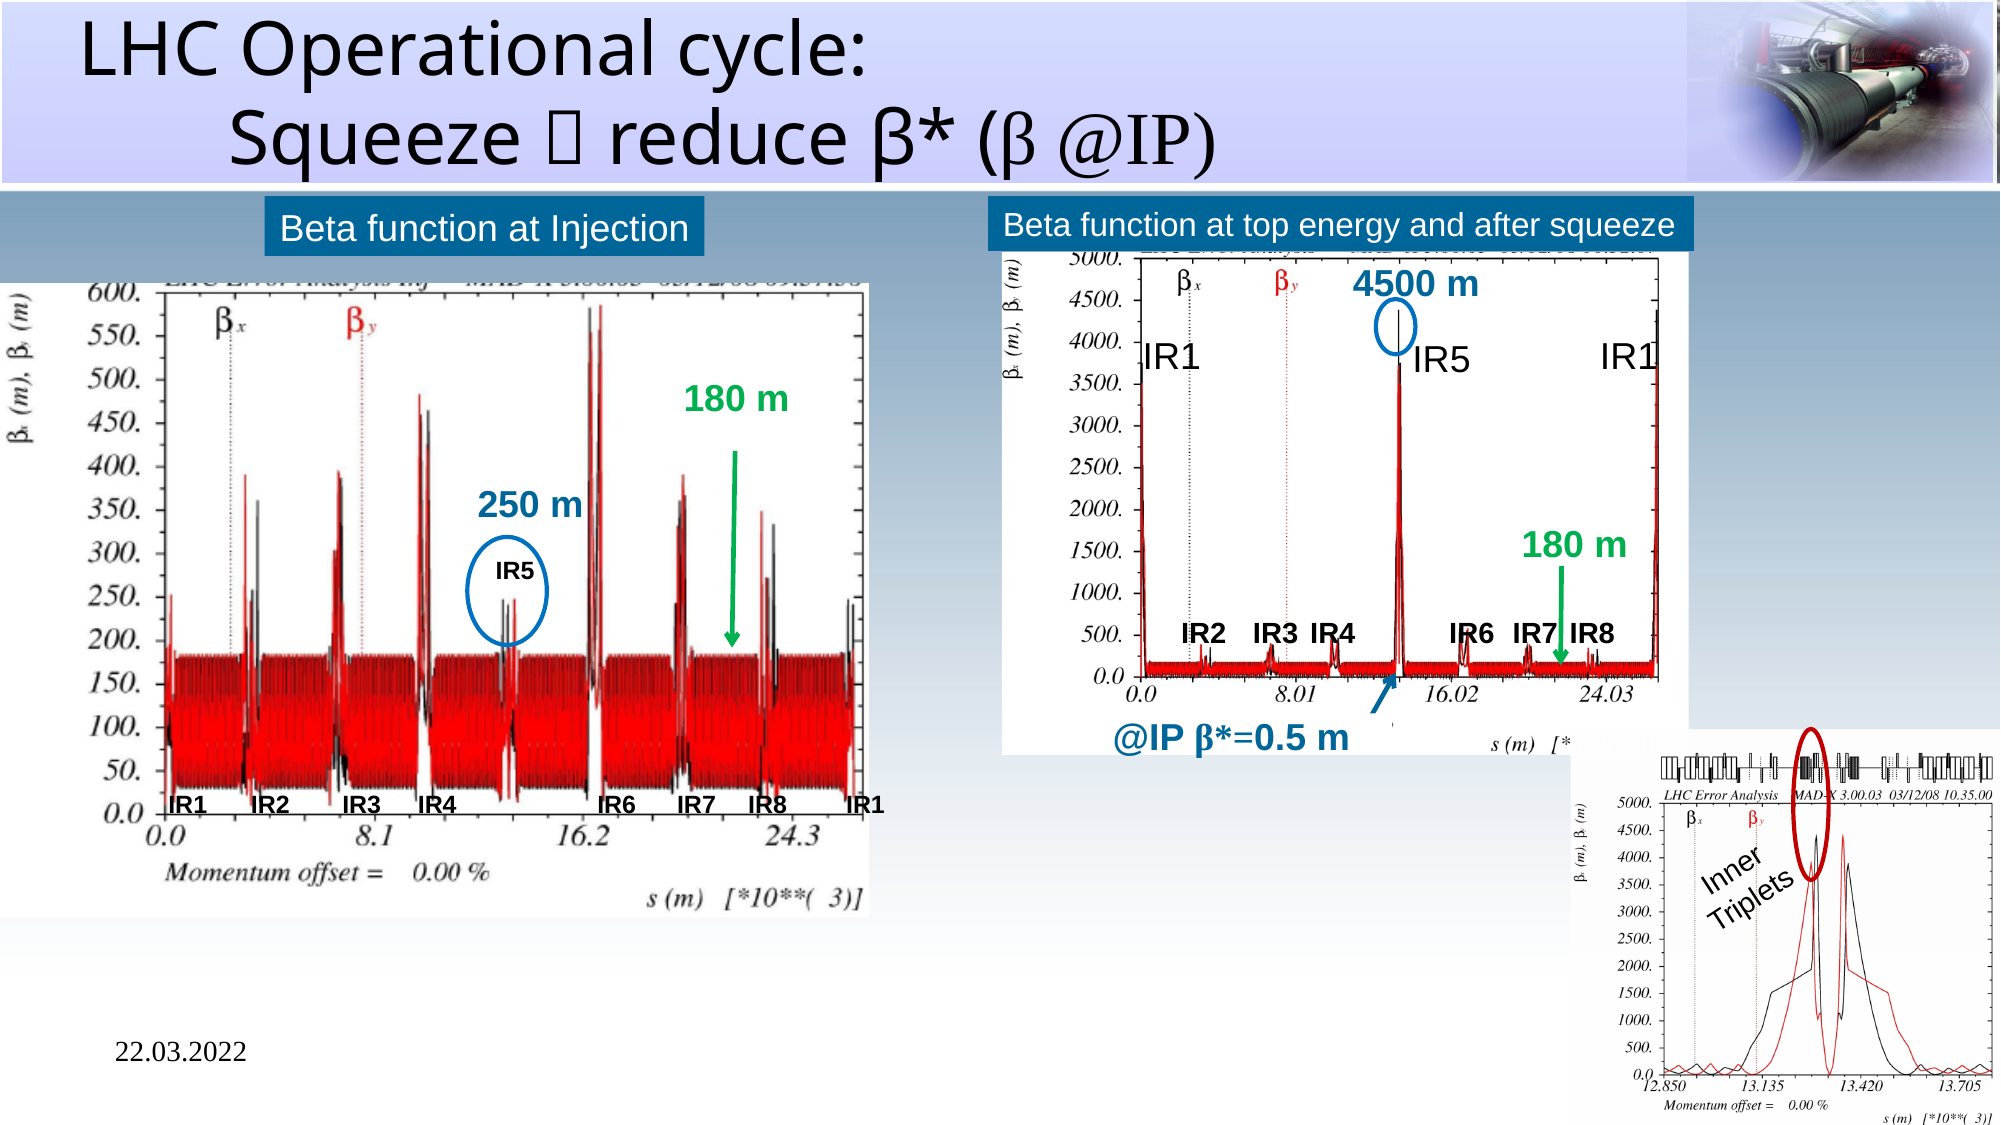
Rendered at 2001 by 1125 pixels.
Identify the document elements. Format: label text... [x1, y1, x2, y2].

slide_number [99, 1024, 567, 1103]
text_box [1570, 728, 2000, 1125]
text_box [1370, 672, 1396, 717]
title LHC Operational cycle: Squeeze  reduce β* (β @IP) [63, 12, 1498, 188]
text_box Beta function at top energy and after squeeze [988, 196, 1088, 251]
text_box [1127, 324, 1675, 658]
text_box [0, 195, 916, 917]
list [1093, 160, 1597, 848]
picture [1597, 0, 2000, 728]
text_box Beta function at top energy and after squeeze [1602, 196, 1694, 251]
picture [0, 187, 1570, 1125]
